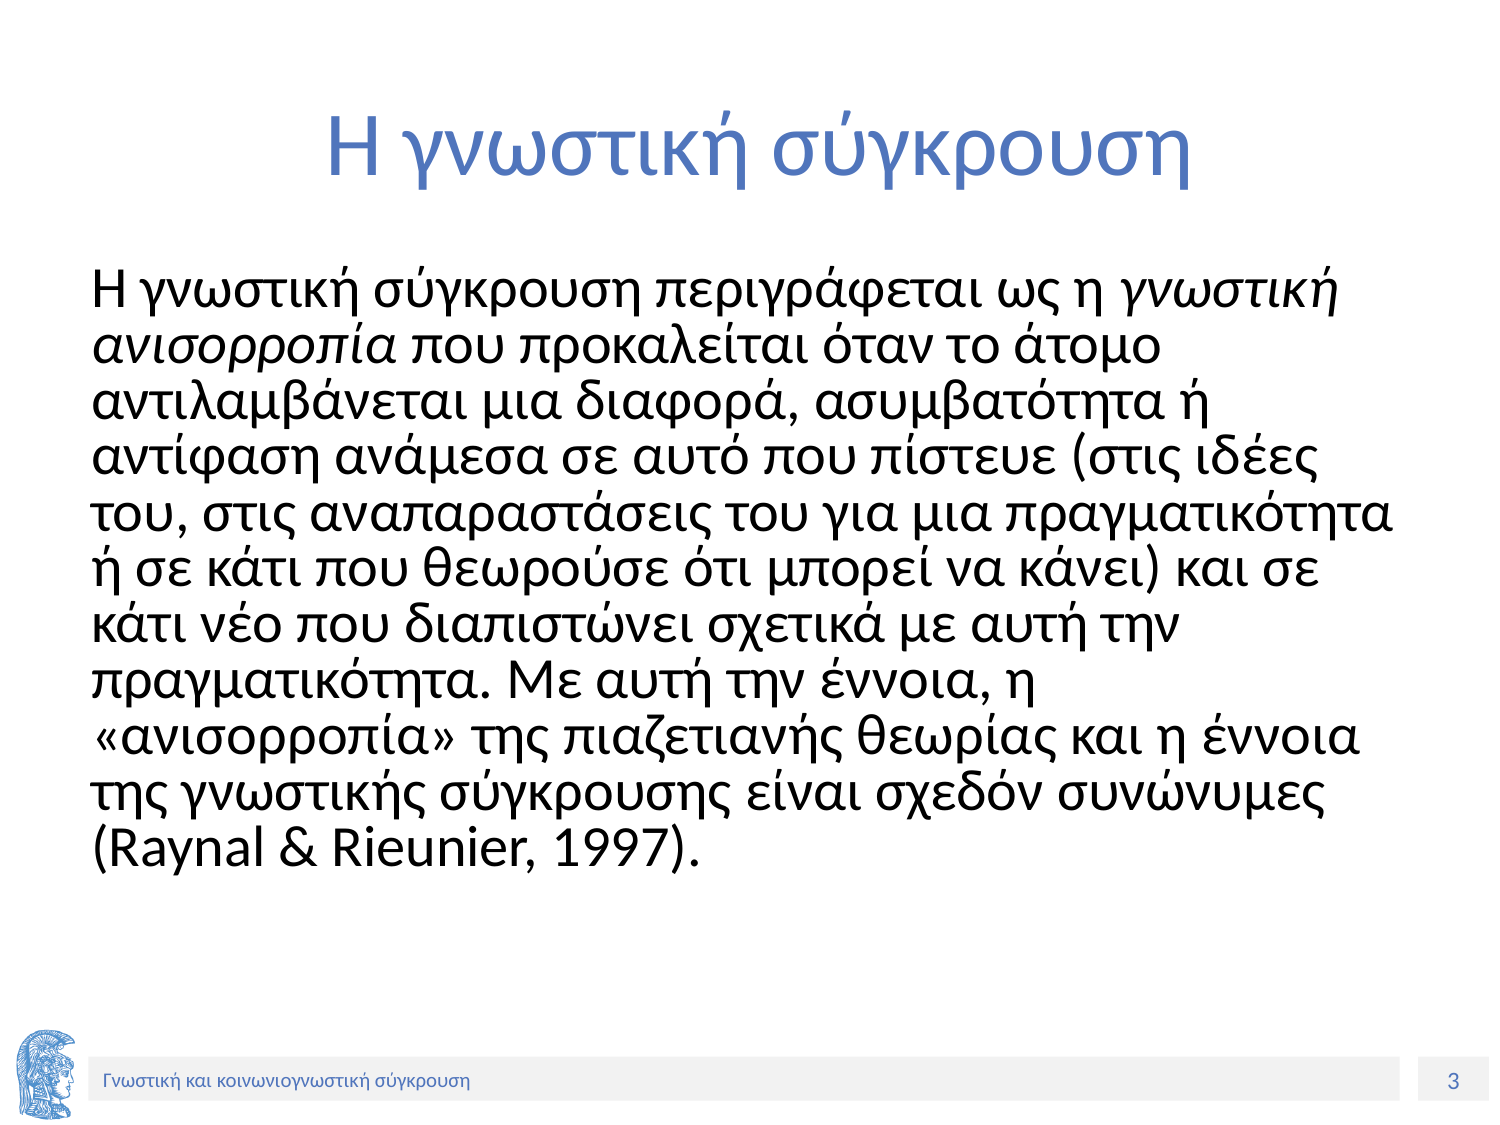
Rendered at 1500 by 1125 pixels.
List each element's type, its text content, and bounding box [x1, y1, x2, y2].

picture [9, 1026, 81, 1120]
list Η γνωστική σύγκρουση περιγράφεται ως η γνωστική ανισορροπία που προκαλείται όταν το άτομο αντιλαμβάνεται μια διαφορά, ασυμβατότητα ή αντίφαση ανάμεσα σε αυτό που πίστευε (στις ιδέες του, στις αναπαραστάσεις του για μια πραγματικότητα ή σε κάτι που θεωρούσε ότι μπορεί να κάνει) και σε κάτι νέο που διαπιστώνει σχετικά με αυτή την πραγματικότητα. Με αυτή την έννοια, η «ανισορροπία» της πιαζετιανής θεωρίας και η έννοια της γνωστικής σύγκρουσης είναι σχεδόν συνώνυμες (Raynal & Rieunier, 1997). [76, 255, 1427, 998]
title Η γνωστική σύγκρουση [75, 45, 1425, 233]
